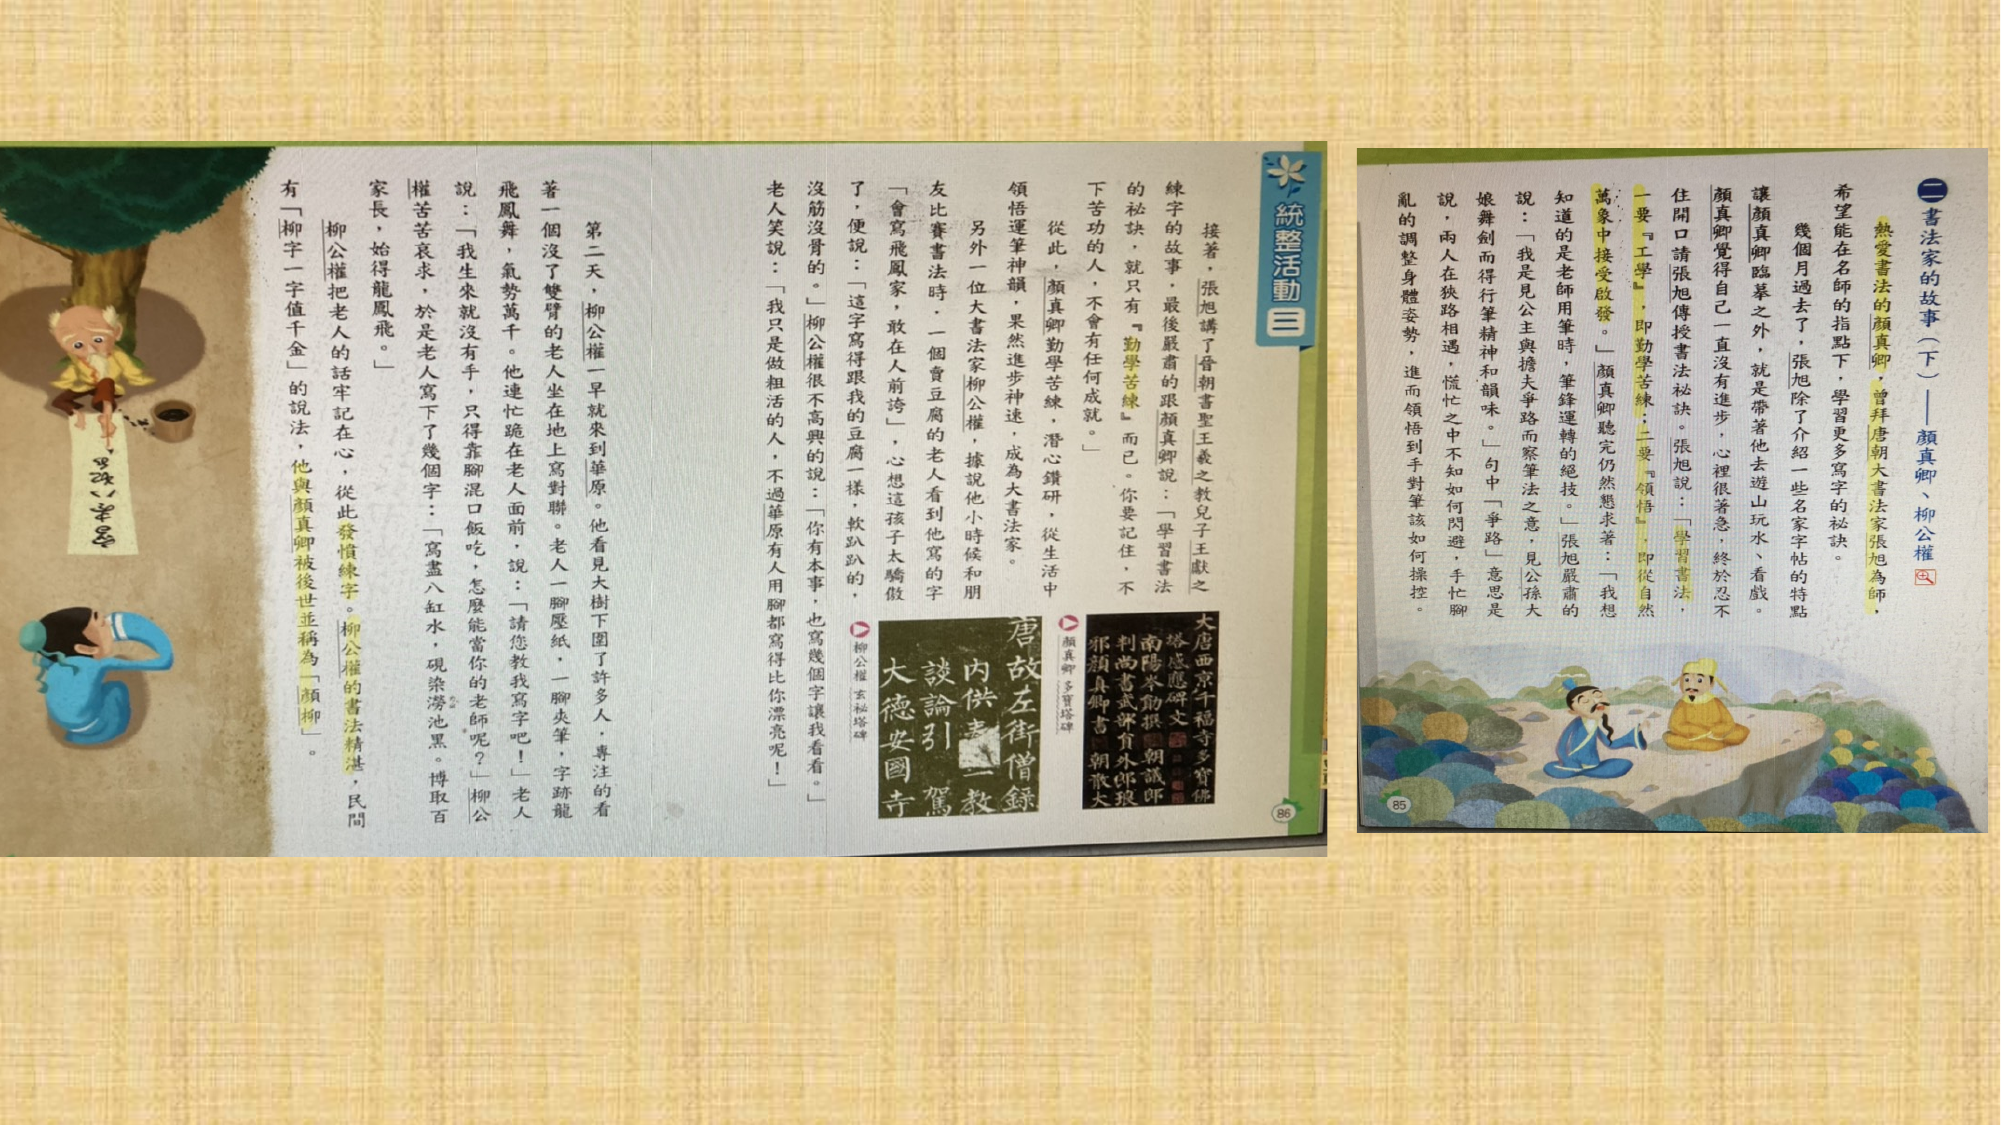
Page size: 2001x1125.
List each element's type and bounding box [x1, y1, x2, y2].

picture [0, 0, 2001, 1125]
list [1356, 148, 1989, 833]
